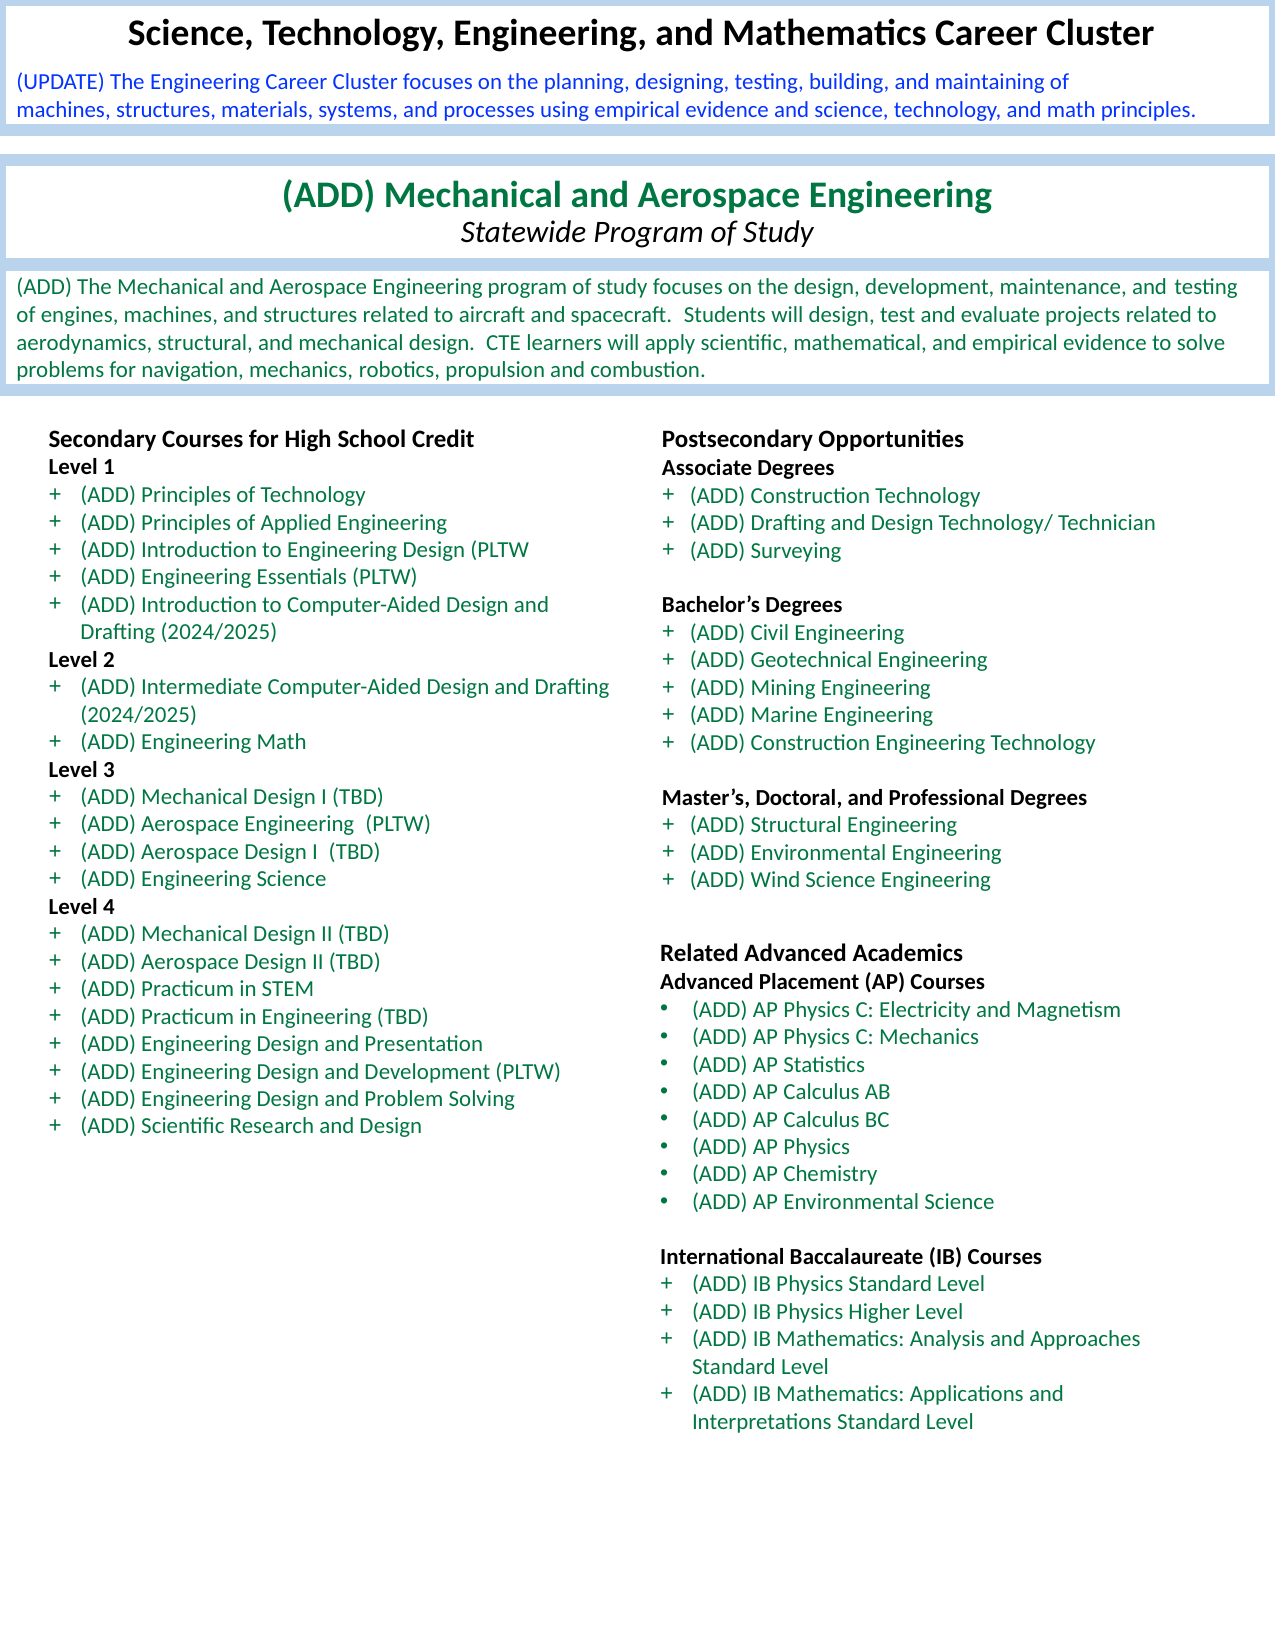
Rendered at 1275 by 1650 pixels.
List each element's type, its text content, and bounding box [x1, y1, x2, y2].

text_box Science, Technology, Engineering, and Mathematics Career Cluster (UPDATE) The Engineering Career Cluster focuses on the planning, designing, testing, building, and maintaining of machines, structures, materials, systems, and processes using empirical evidence and science, technology, and math principles. [0, 0, 1275, 130]
list Secondary Courses for High School Credit Level 1​ (ADD) Principles of Technology​ (ADD) Principles of Applied Engineering​ (ADD) Introduction to Engineering Design (PLTW (ADD) Engineering Essentials (PLTW) (ADD) Introduction to Computer-Aided Design and Drafting​ (2024/2025) Level 2​ (ADD) Intermediate Computer-Aided Design and Drafting​ (2024/2025) (ADD) Engineering Math​ Level 3​ (ADD) Mechanical Design I (TBD)​ (ADD) Aerospace Engineering (PLTW)​ (ADD) Aerospace Design I (TBD)​ (ADD) Engineering Science​ Level 4​ (ADD) Mechanical Design II (TBD)​ (ADD) Aerospace Design II (TBD)​ (ADD) Practicum in STEM ​ (ADD) Practicum in Engineering (TBD)​ (ADD) Engineering Design and Presentation​ (ADD) Engineering Design and Development (PLTW)​ (ADD) Engineering Design and Problem Solving​ (ADD) Scientific Research and Design​ [33, 414, 630, 1129]
list Related Advanced Academics Advanced Placement (AP) Courses (ADD) AP Physics C: Electricity and Magnetism​ (ADD) AP Physics C: Mechanics​ (ADD) AP Statistics ​ (ADD) AP Calculus AB​ (ADD) AP Calculus BC​ (ADD) AP Physics​ (ADD) AP Chemistry​ (ADD) AP Environmental Science International Baccalaureate (IB) Courses (ADD) IB Physics Standard Level​ (ADD) IB Physics Higher Level​ (ADD) IB Mathematics: Analysis and Approaches Standard Level ​ (ADD) IB Mathematics: Applications and Interpretations Standard Level [645, 929, 1242, 1452]
text_box (ADD) The Mechanical and Aerospace Engineering program of study focuses on the design, development, maintenance, and testing of engines, machines, and structures related to aircraft and spacecraft. Students will design, test and evaluate projects related to aerodynamics, structural, and mechanical design. CTE learners will apply scientific, mathematical, and empirical evidence to solve problems for navigation, mechanics, robotics, propulsion and combustion. [0, 263, 1275, 391]
text_box Postsecondary Opportunities Associate Degrees​ (ADD) Construction Technology​ (ADD) Drafting and Design Technology/ Technician​ (ADD) Surveying​ Bachelor’s Degrees​ (ADD) Civil Engineering​ (ADD) Geotechnical Engineering​ (ADD) Mining Engineering​ (ADD) Marine Engineering​ (ADD) Construction Engineering Technology​ Master’s, Doctoral, and Professional Degrees​ (ADD) Structural Engineering​ (ADD) Environmental Engineering​ (ADD) Wind Science Engineering​ [645, 414, 1242, 907]
title (ADD) Mechanical and Aerospace Engineering Statewide Program of Study [0, 159, 1275, 263]
